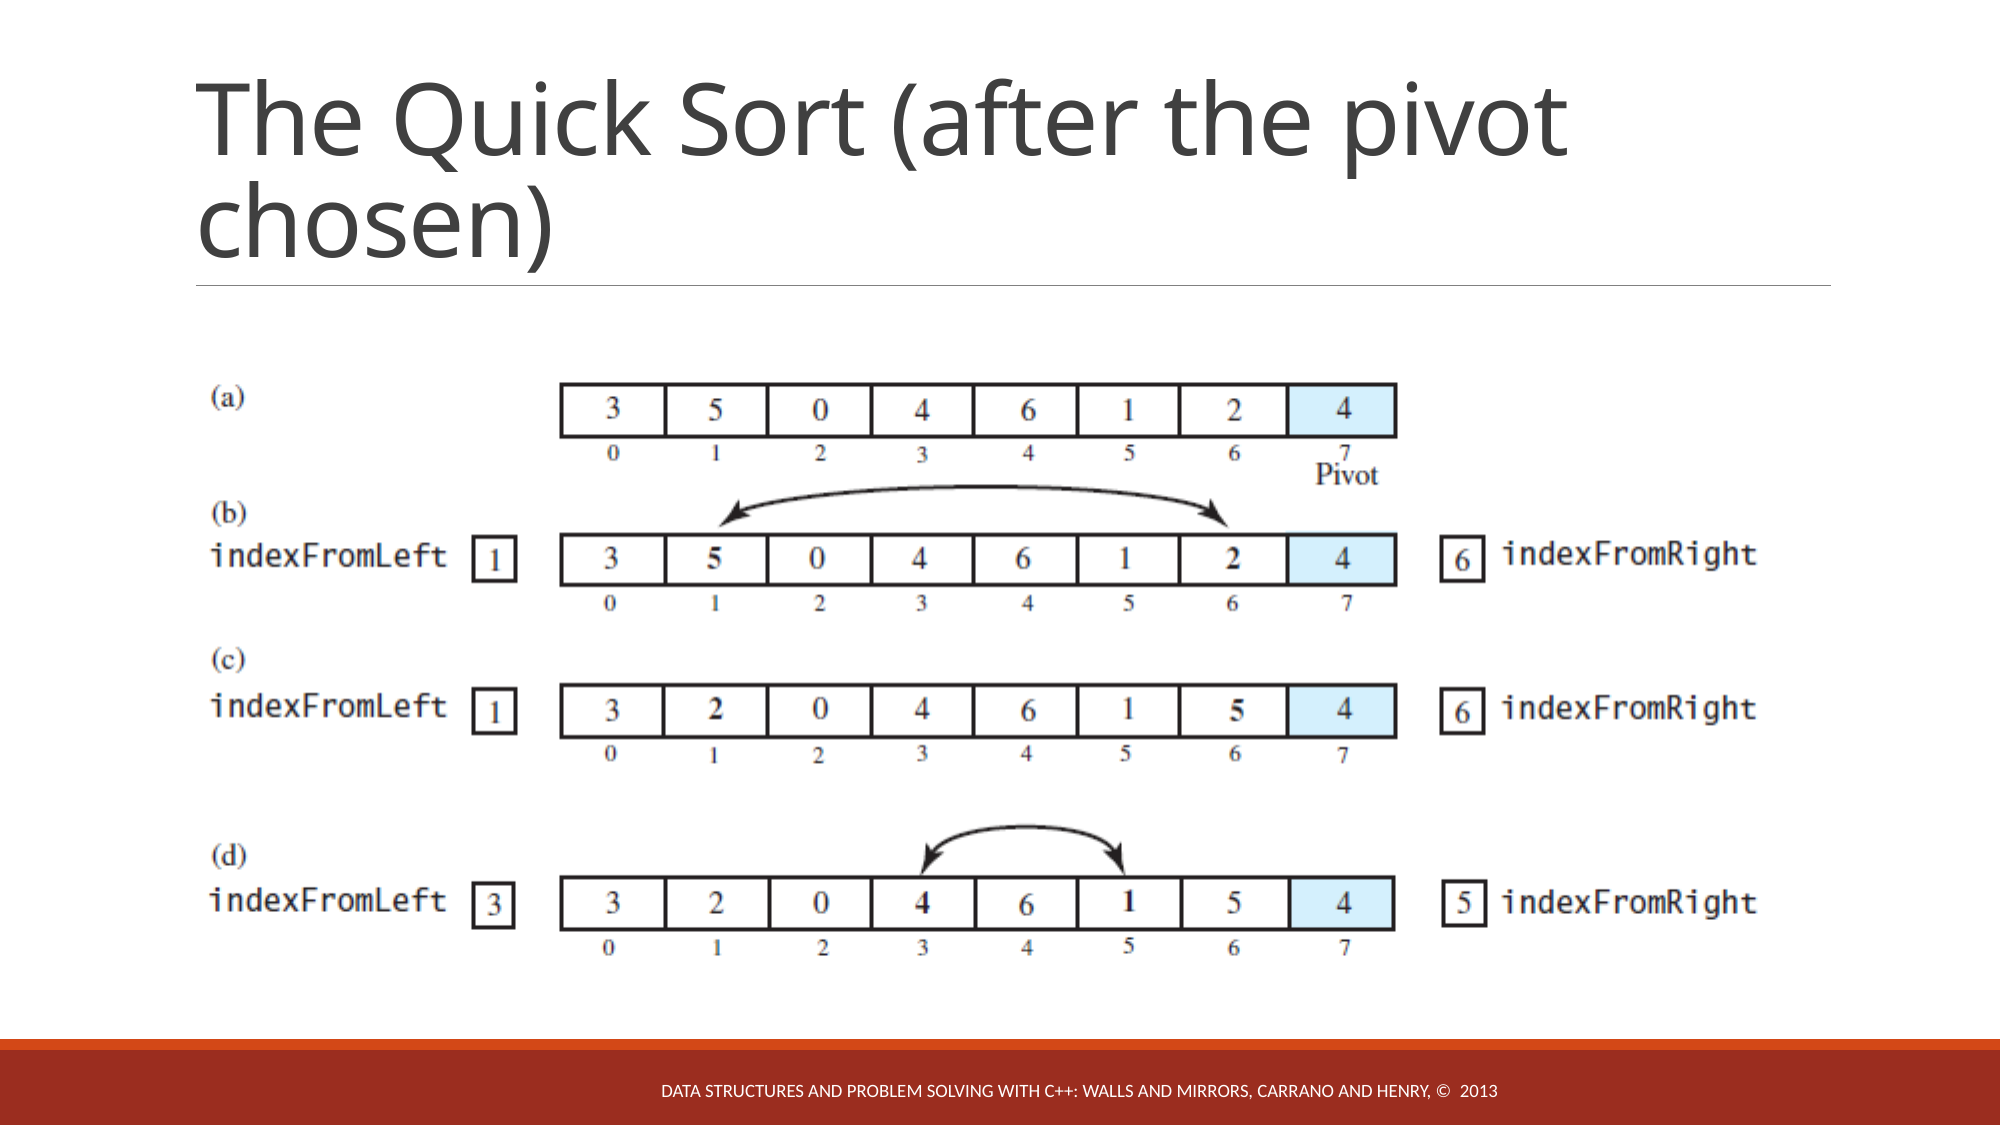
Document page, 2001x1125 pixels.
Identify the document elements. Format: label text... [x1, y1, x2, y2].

picture [179, 343, 1811, 981]
footer Data Structures and Problem Solving with C++: Walls and Mirrors, Carrano and Henry, © 2013 [319, 1059, 1840, 1120]
title The Quick Sort (after the pivot chosen) [180, 47, 1830, 285]
